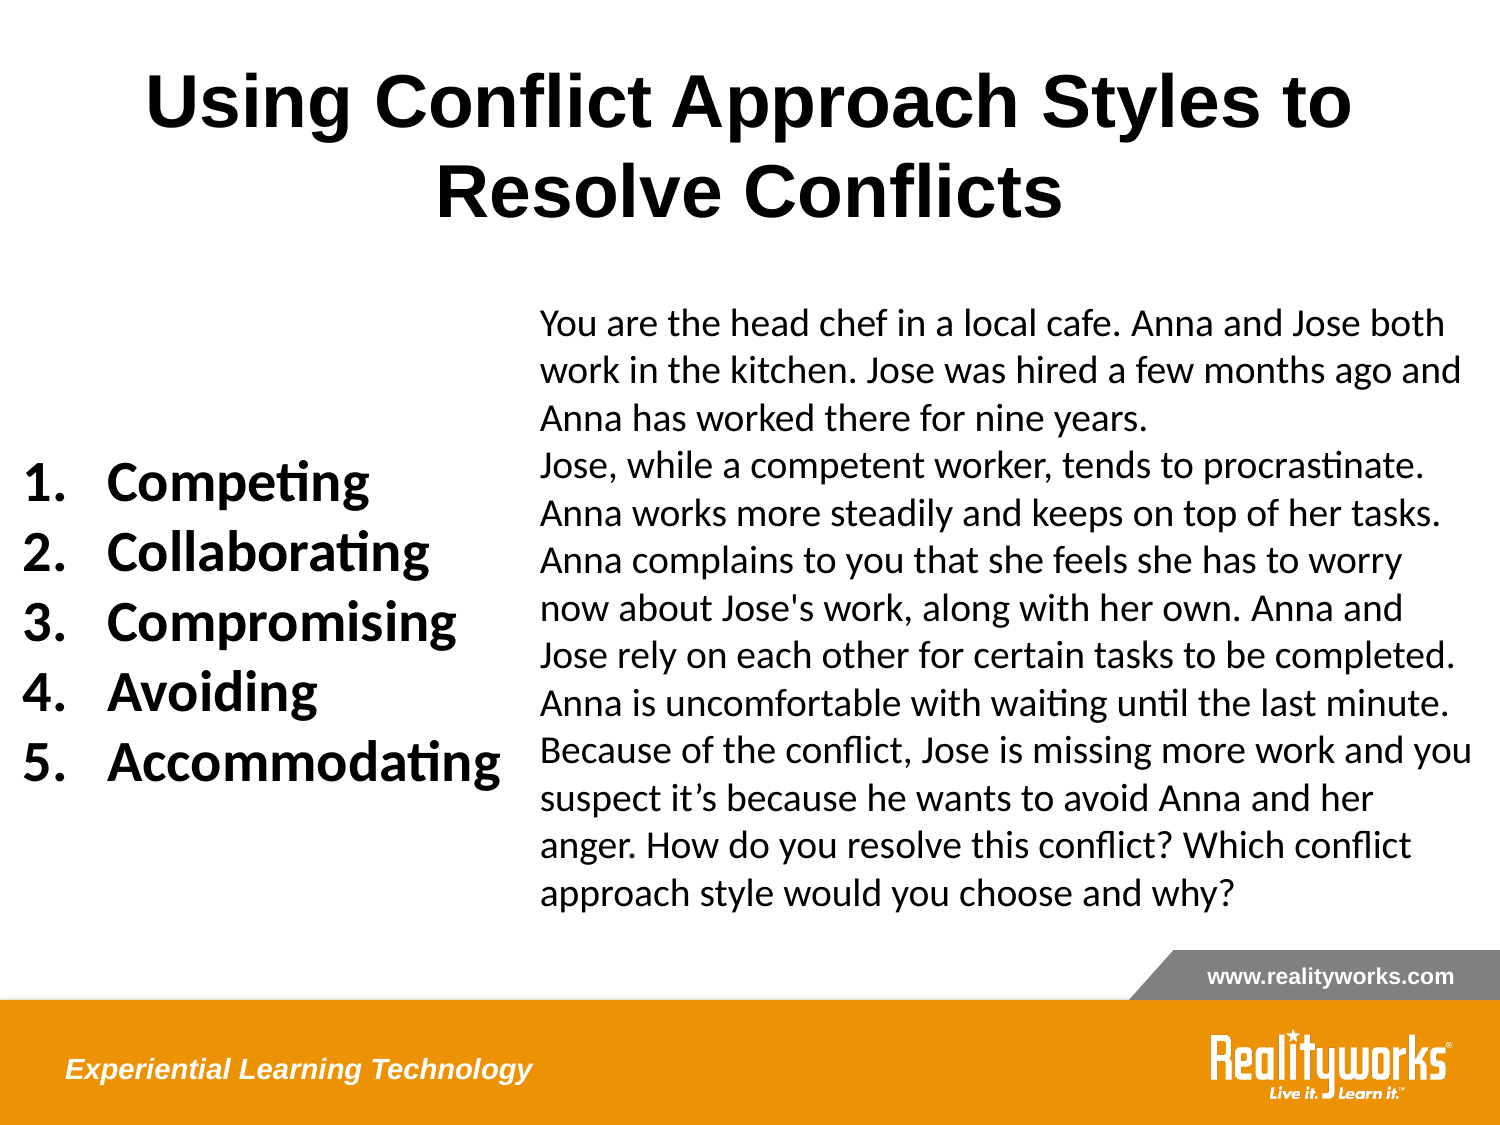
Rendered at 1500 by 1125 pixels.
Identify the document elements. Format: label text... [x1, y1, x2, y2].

footer Experiential Learning Technology [50, 1037, 631, 1098]
title Using Conflict Approach Styles to Resolve Conflicts [75, 45, 1425, 213]
text_box Competing Collaborating Compromising Avoiding Accommodating [7, 435, 524, 801]
picture [1211, 1028, 1452, 1099]
text_box You are the head chef in a local cafe. Anna and Jose both work in the kitchen. Jose was hired a few months ago and Anna has worked there for nine years. Jose, while a competent worker, tends to procrastinate. Anna works more steadily and keeps on top of her tasks. Anna complains to you that she feels she has to worry now about Jose's work, along with her own. Anna and Jose rely on each other for certain tasks to be completed. Anna is uncomfortable with waiting until the last minute. Because of the conflict, Jose is missing more work and you suspect it’s because he wants to avoid Anna and her anger. How do you resolve this conflict? Which conflict approach style would you choose and why? [524, 244, 1496, 922]
